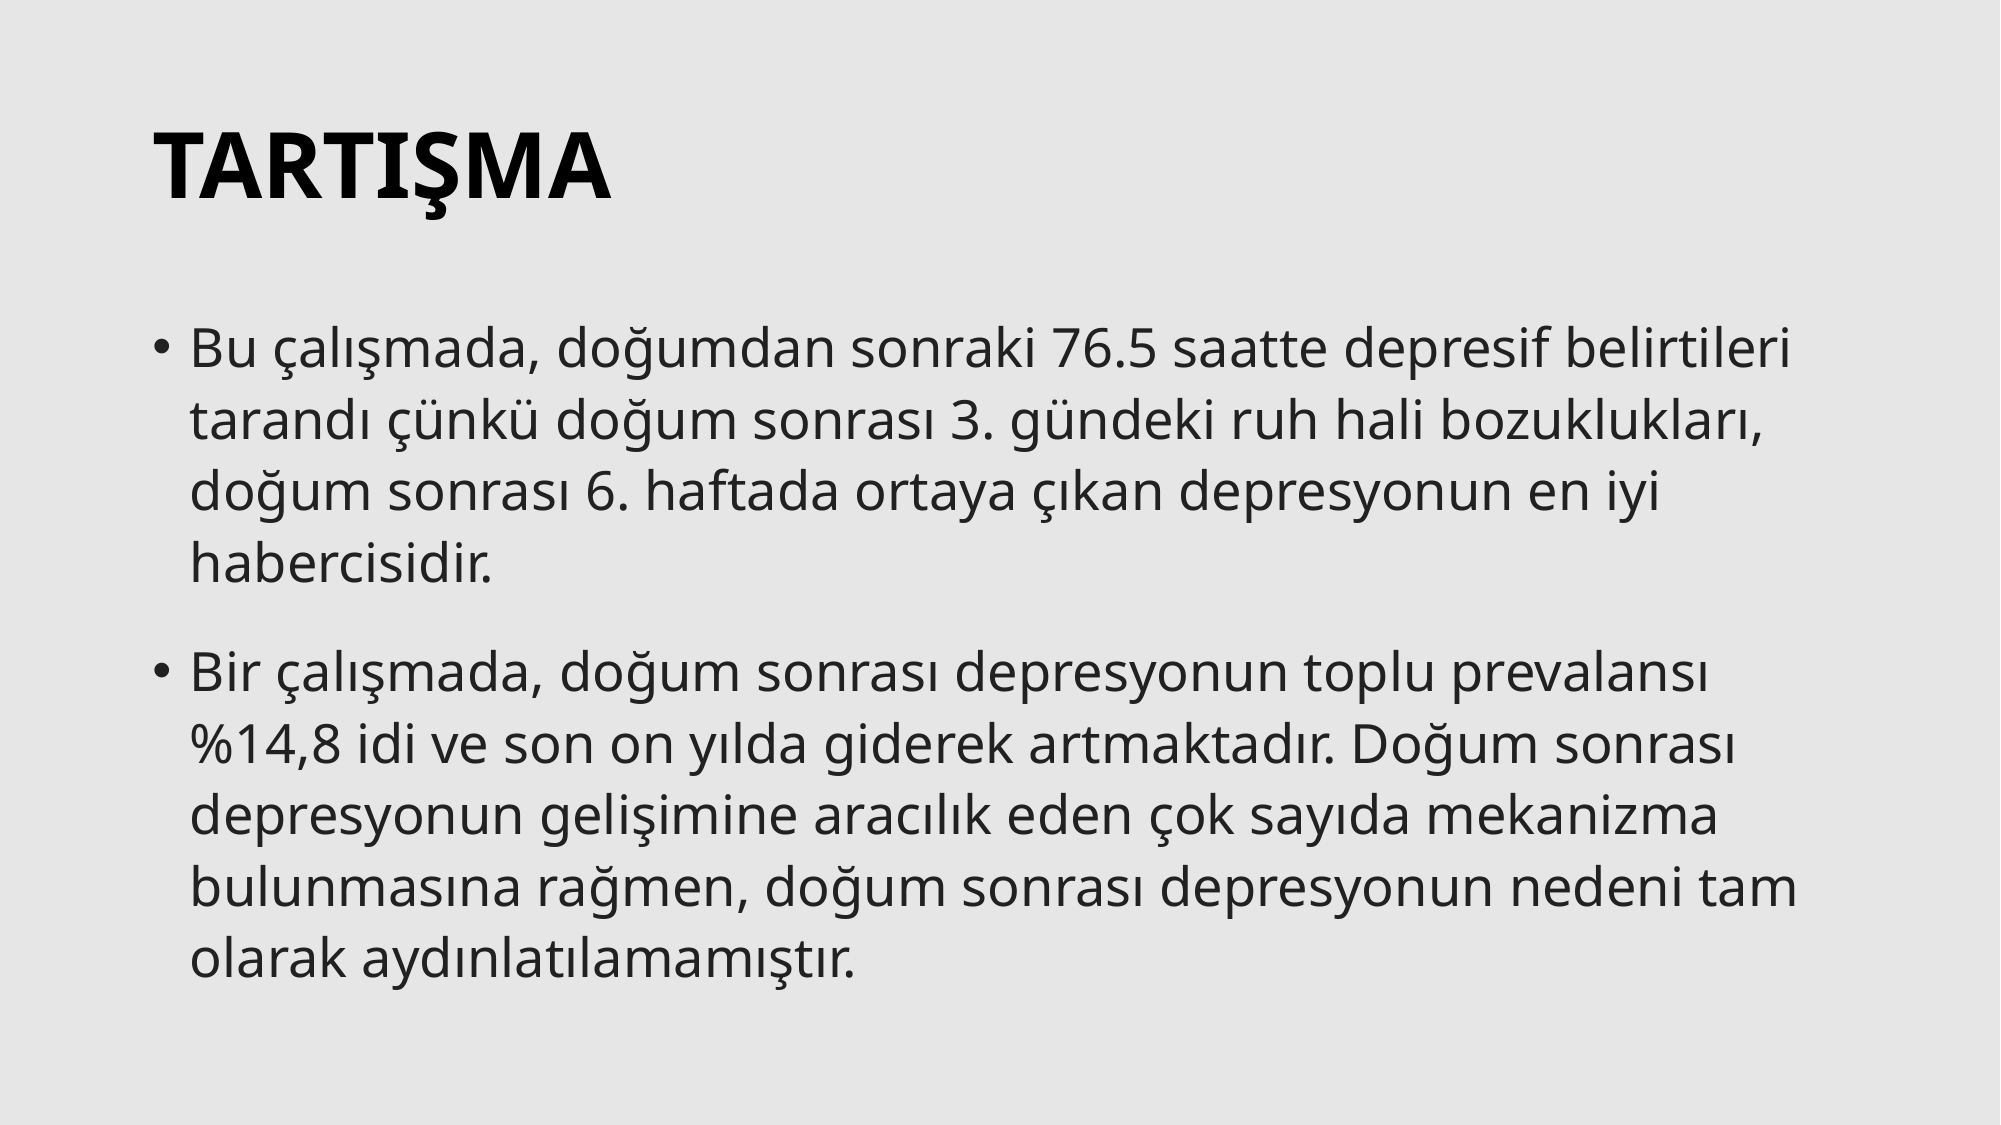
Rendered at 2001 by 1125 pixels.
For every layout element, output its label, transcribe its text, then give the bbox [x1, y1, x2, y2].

list Bu çalışmada, doğumdan sonraki 76.5 saatte depresif belirtileri tarandı çünkü doğum sonrası 3. gündeki ruh hali bozuklukları, doğum sonrası 6. haftada ortaya çıkan depresyonun en iyi habercisidir. Bir çalışmada, doğum sonrası depresyonun toplu prevalansı %14,8 idi ve son on yılda giderek artmaktadır. Doğum sonrası depresyonun gelişimine aracılık eden çok sayıda mekanizma bulunmasına rağmen, doğum sonrası depresyonun nedeni tam olarak aydınlatılamamıştır. [137, 299, 1863, 1014]
title TARTIŞMA [137, 59, 1863, 278]
